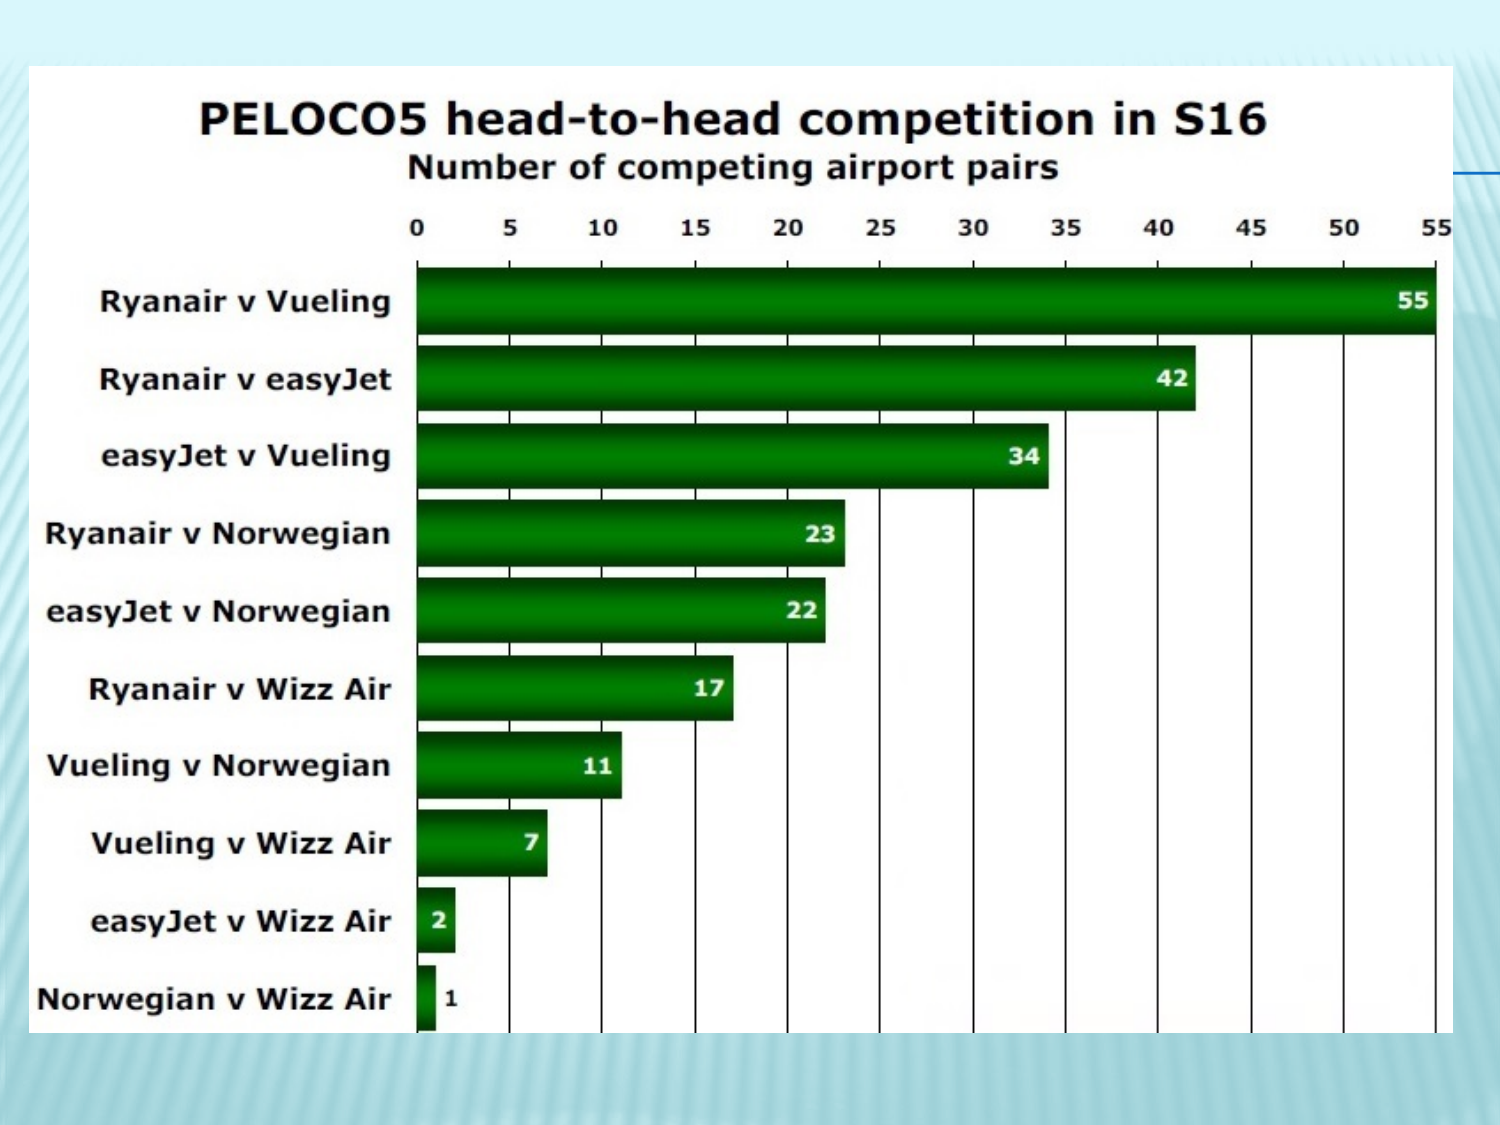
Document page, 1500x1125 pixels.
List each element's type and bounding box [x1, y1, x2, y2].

list [29, 66, 1454, 1034]
